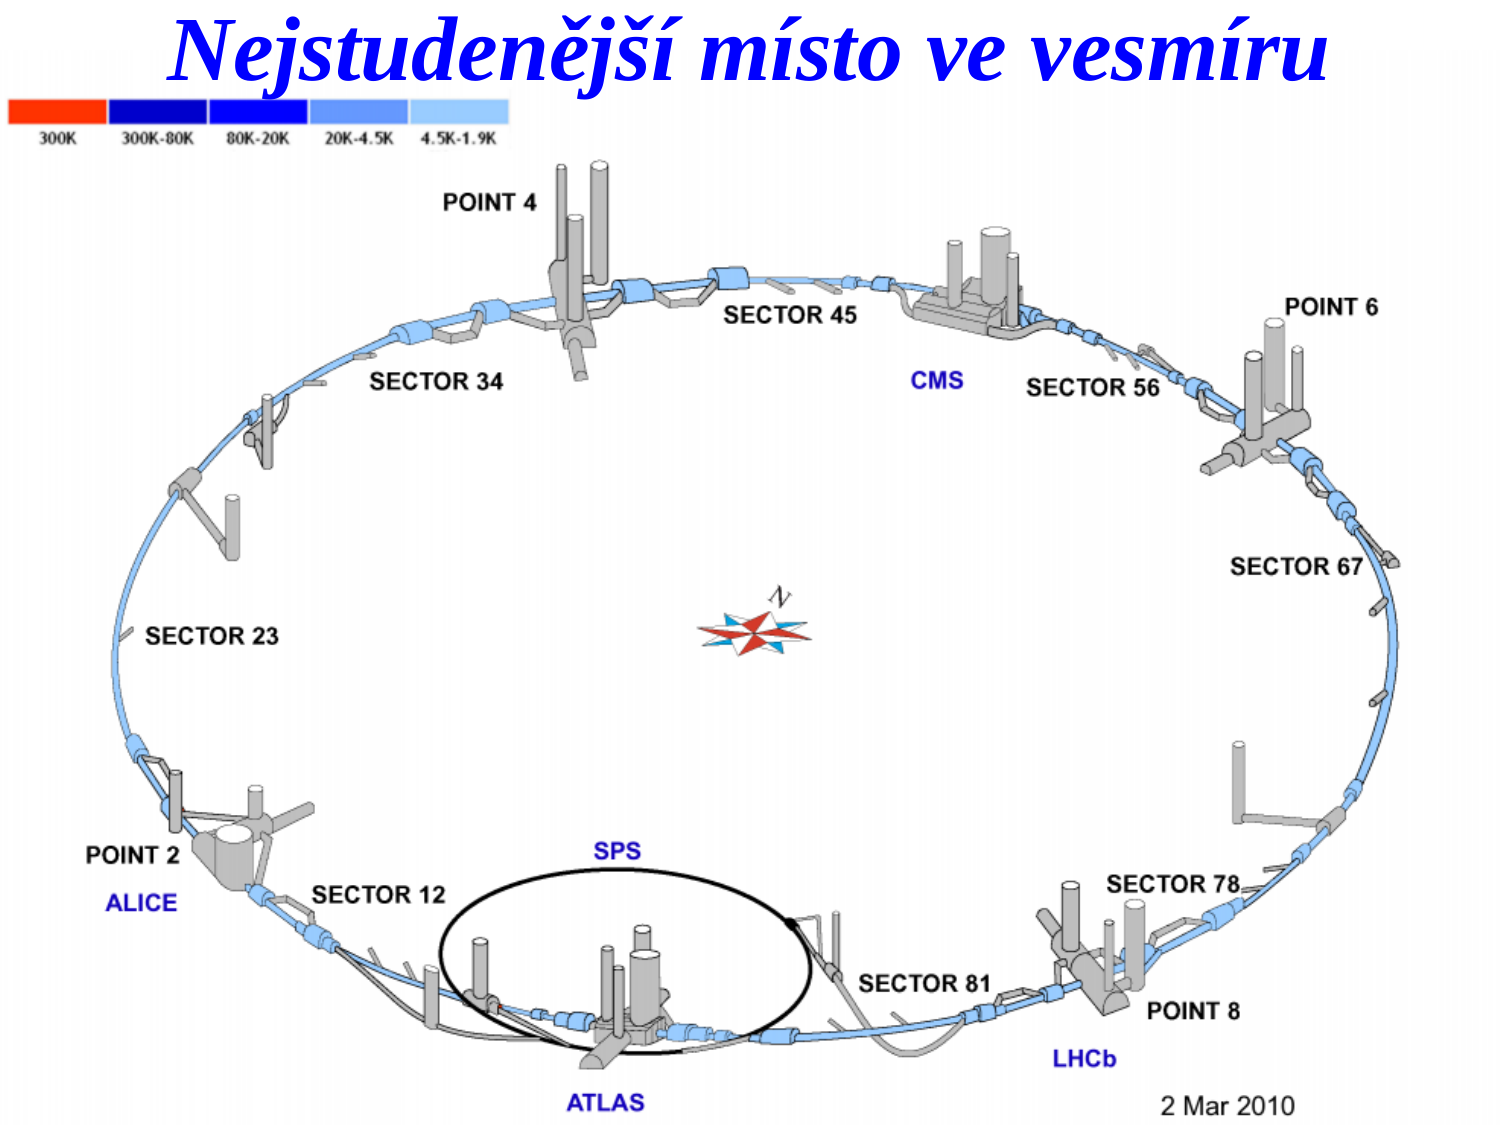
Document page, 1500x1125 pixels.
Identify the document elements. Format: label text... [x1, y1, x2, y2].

picture [0, 49, 1500, 1125]
title Nejstudenější místo ve vesmíru [74, 0, 1426, 48]
